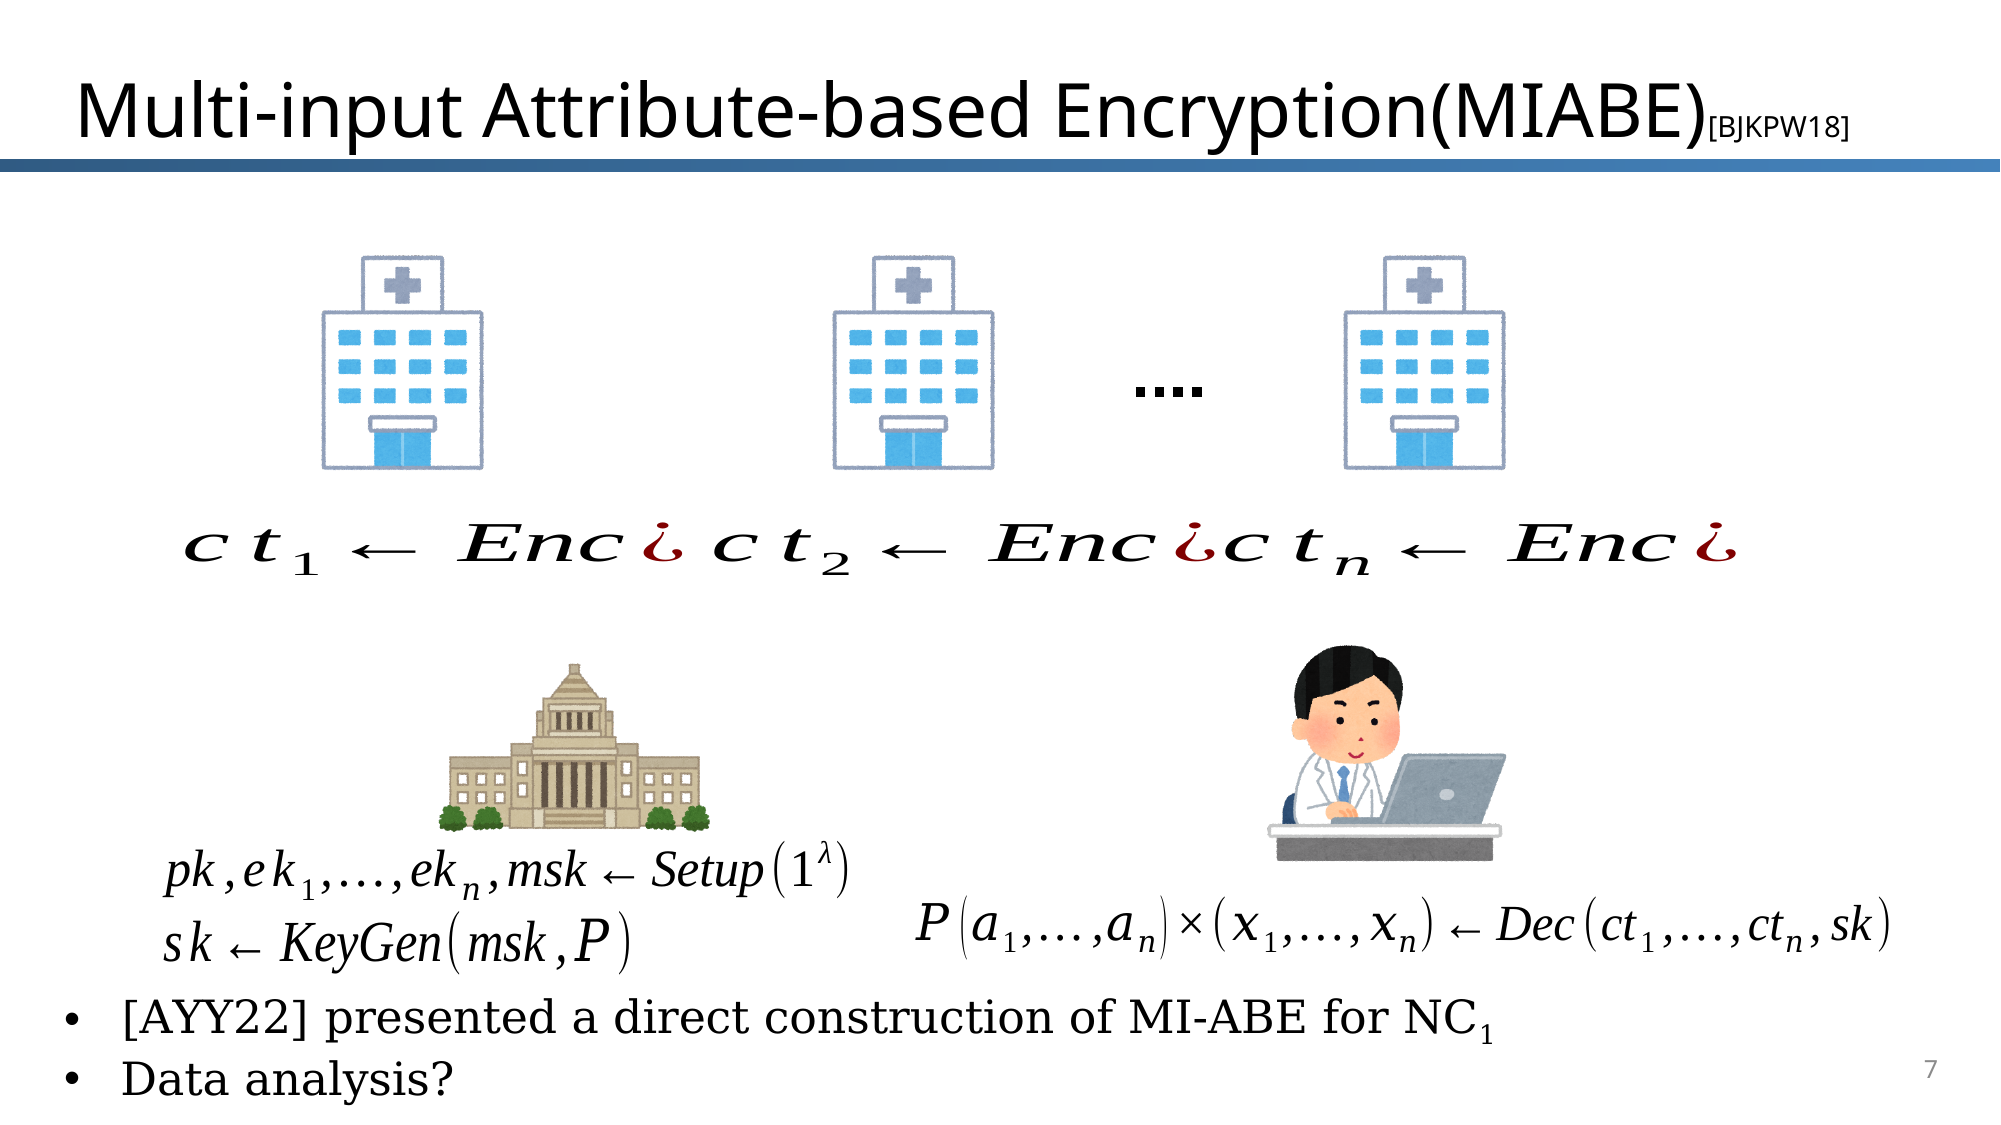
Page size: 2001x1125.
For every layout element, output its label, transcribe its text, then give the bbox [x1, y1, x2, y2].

picture [1263, 638, 1515, 871]
text_box [AYY22] presented a direct construction of MI-ABE for NC1 Data analysis? [49, 980, 1511, 1113]
picture [1327, 247, 1523, 478]
title Multi-input Attribute-based Encryption(MIABE)[BJKPW18] [59, 4, 1954, 222]
picture [816, 247, 1011, 478]
picture [433, 660, 712, 835]
slide_number 7 [1511, 1040, 1953, 1101]
picture [305, 247, 500, 478]
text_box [182, 512, 1746, 583]
